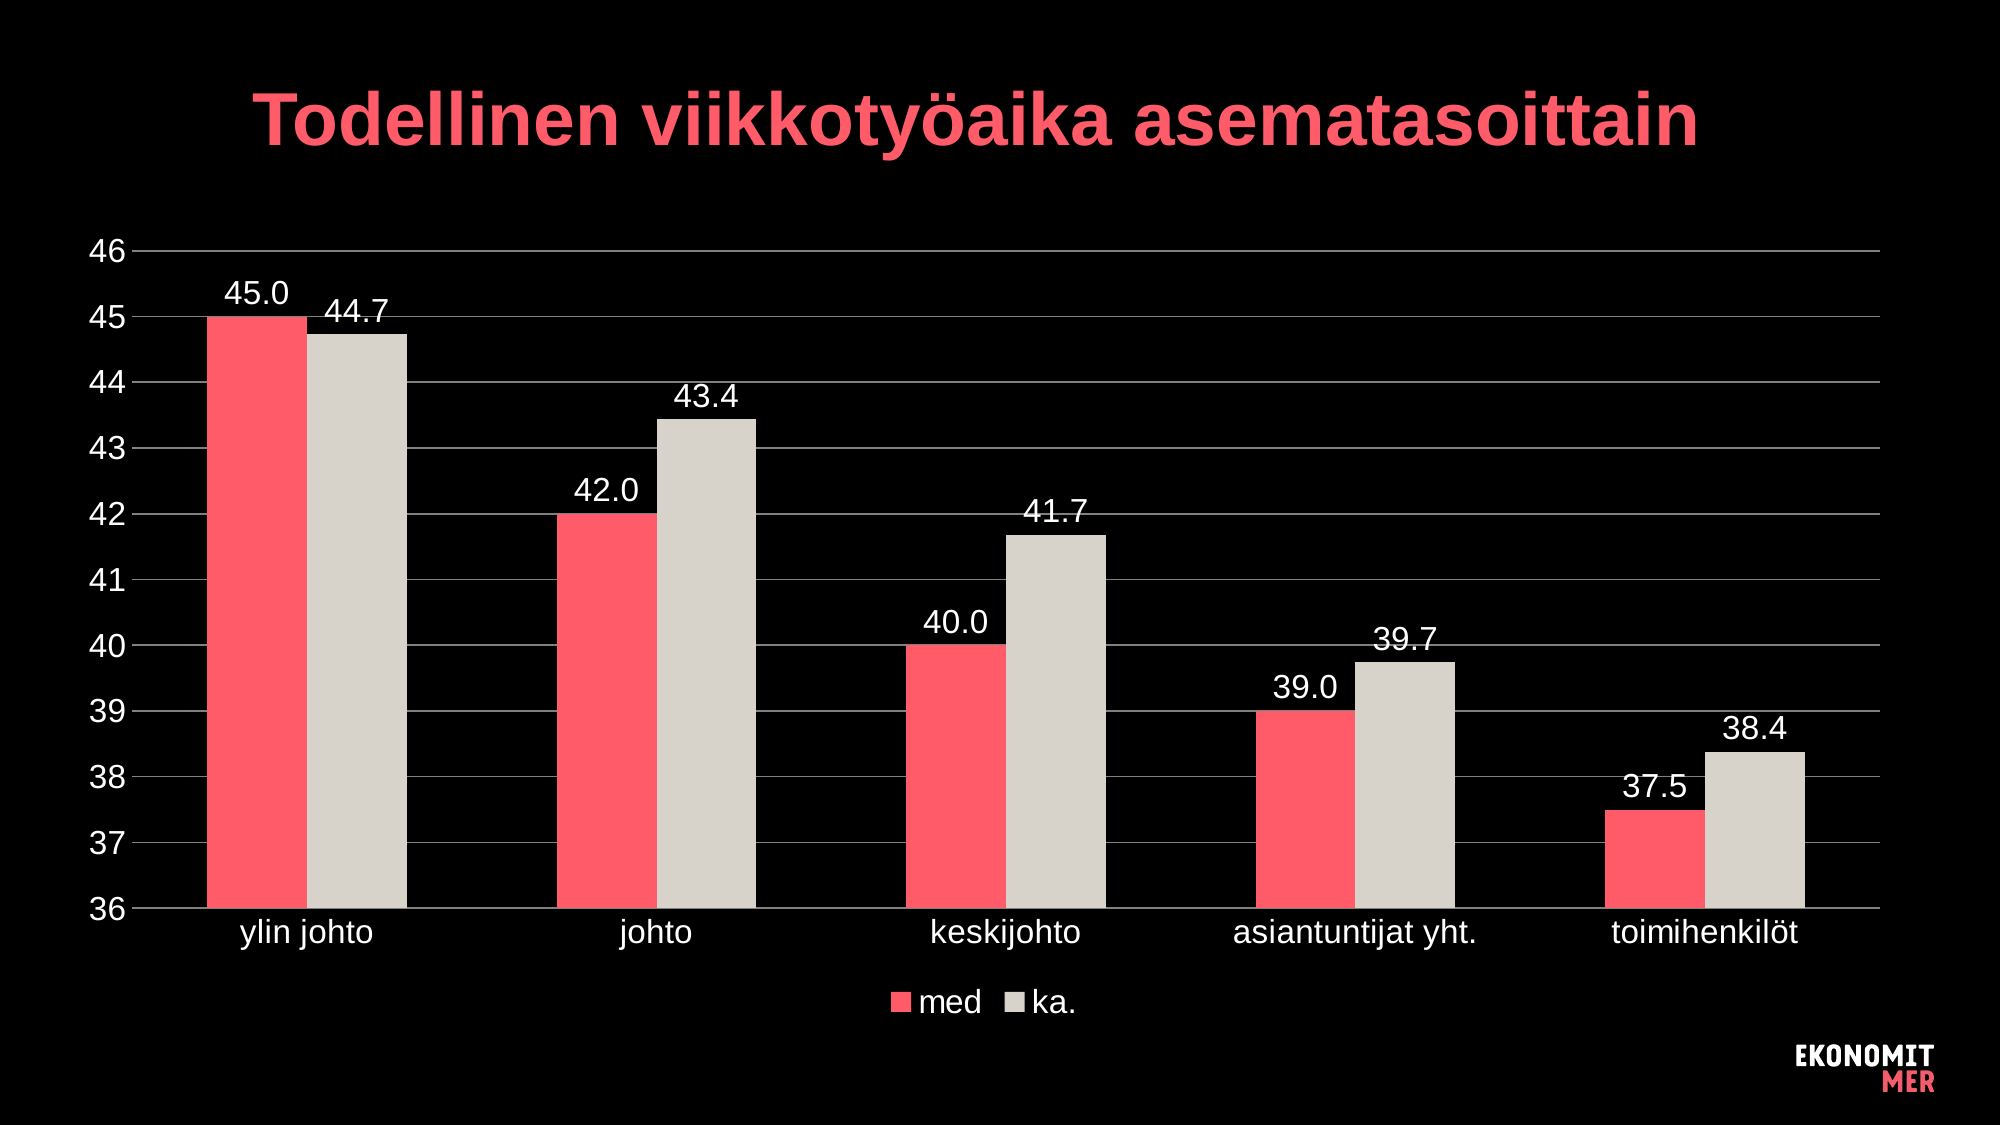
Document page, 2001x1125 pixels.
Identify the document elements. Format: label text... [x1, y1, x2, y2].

chart [51, 216, 1917, 1027]
title Todellinen viikkotyöaika asematasoittain [109, 48, 1860, 195]
